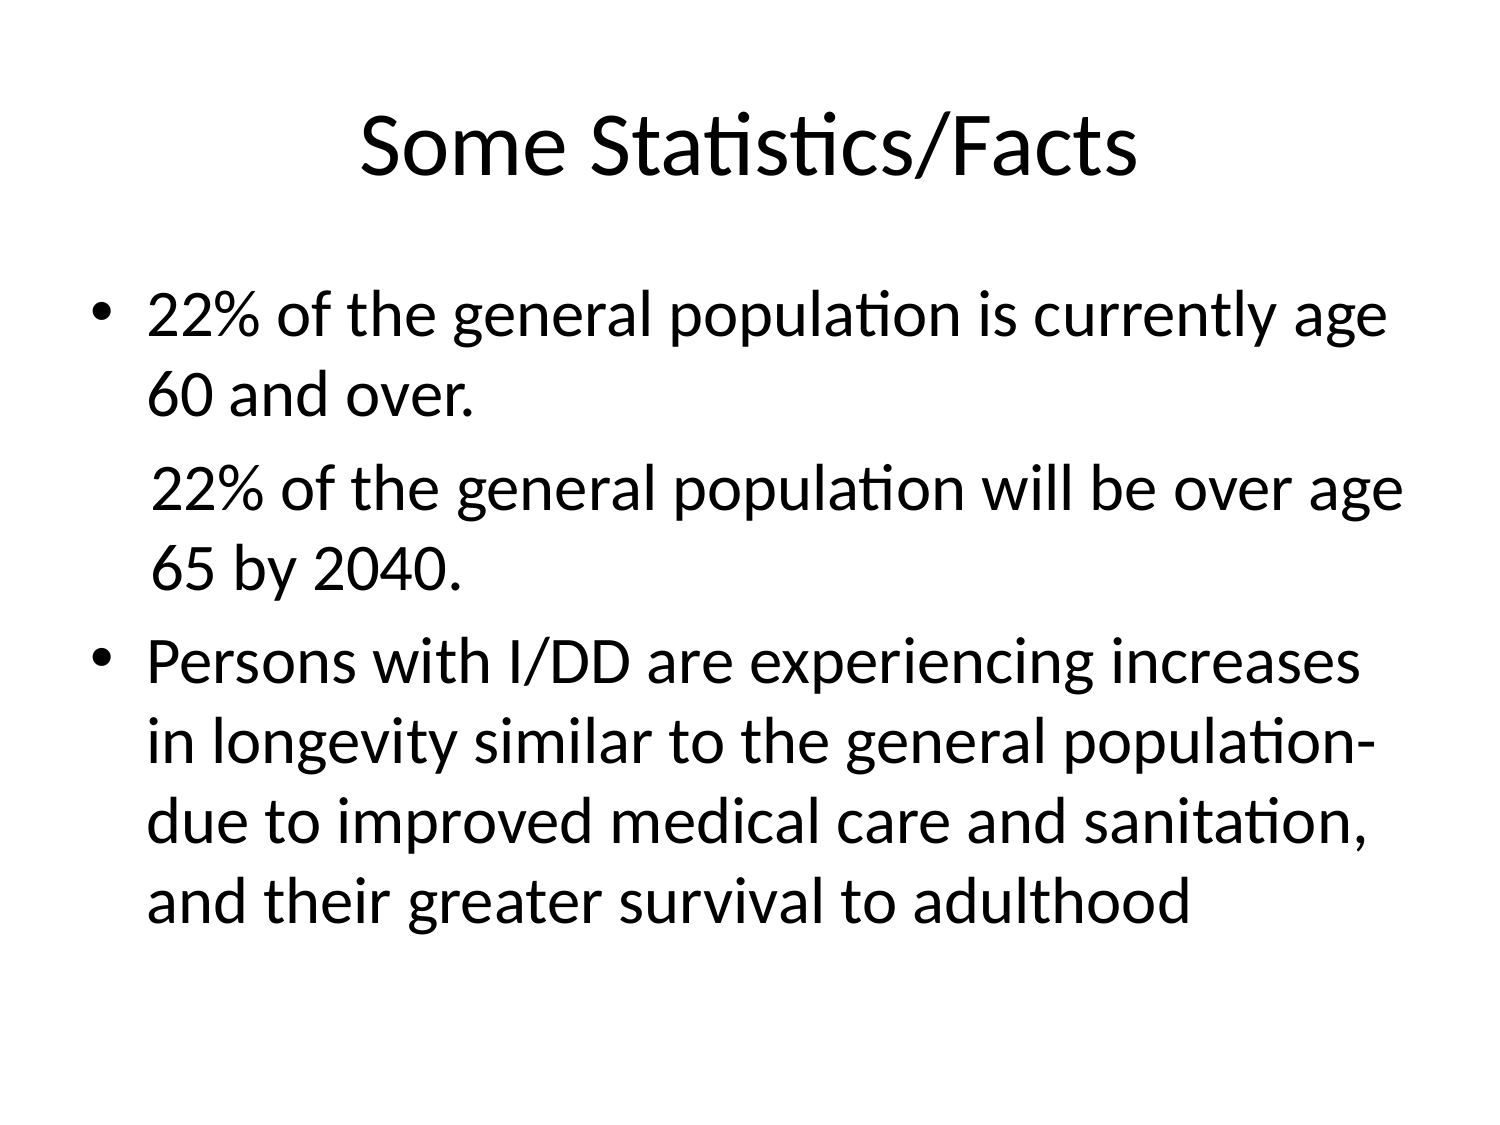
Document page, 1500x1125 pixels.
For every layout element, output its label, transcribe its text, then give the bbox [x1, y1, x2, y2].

list 22% of the general population is currently age 60 and over. 22% of the general population will be over age 65 by 2040. Persons with I/DD are experiencing increases in longevity similar to the general population-due to improved medical care and sanitation, and their greater survival to adulthood [75, 262, 1425, 1088]
title Some Statistics/Facts [75, 45, 1425, 233]
